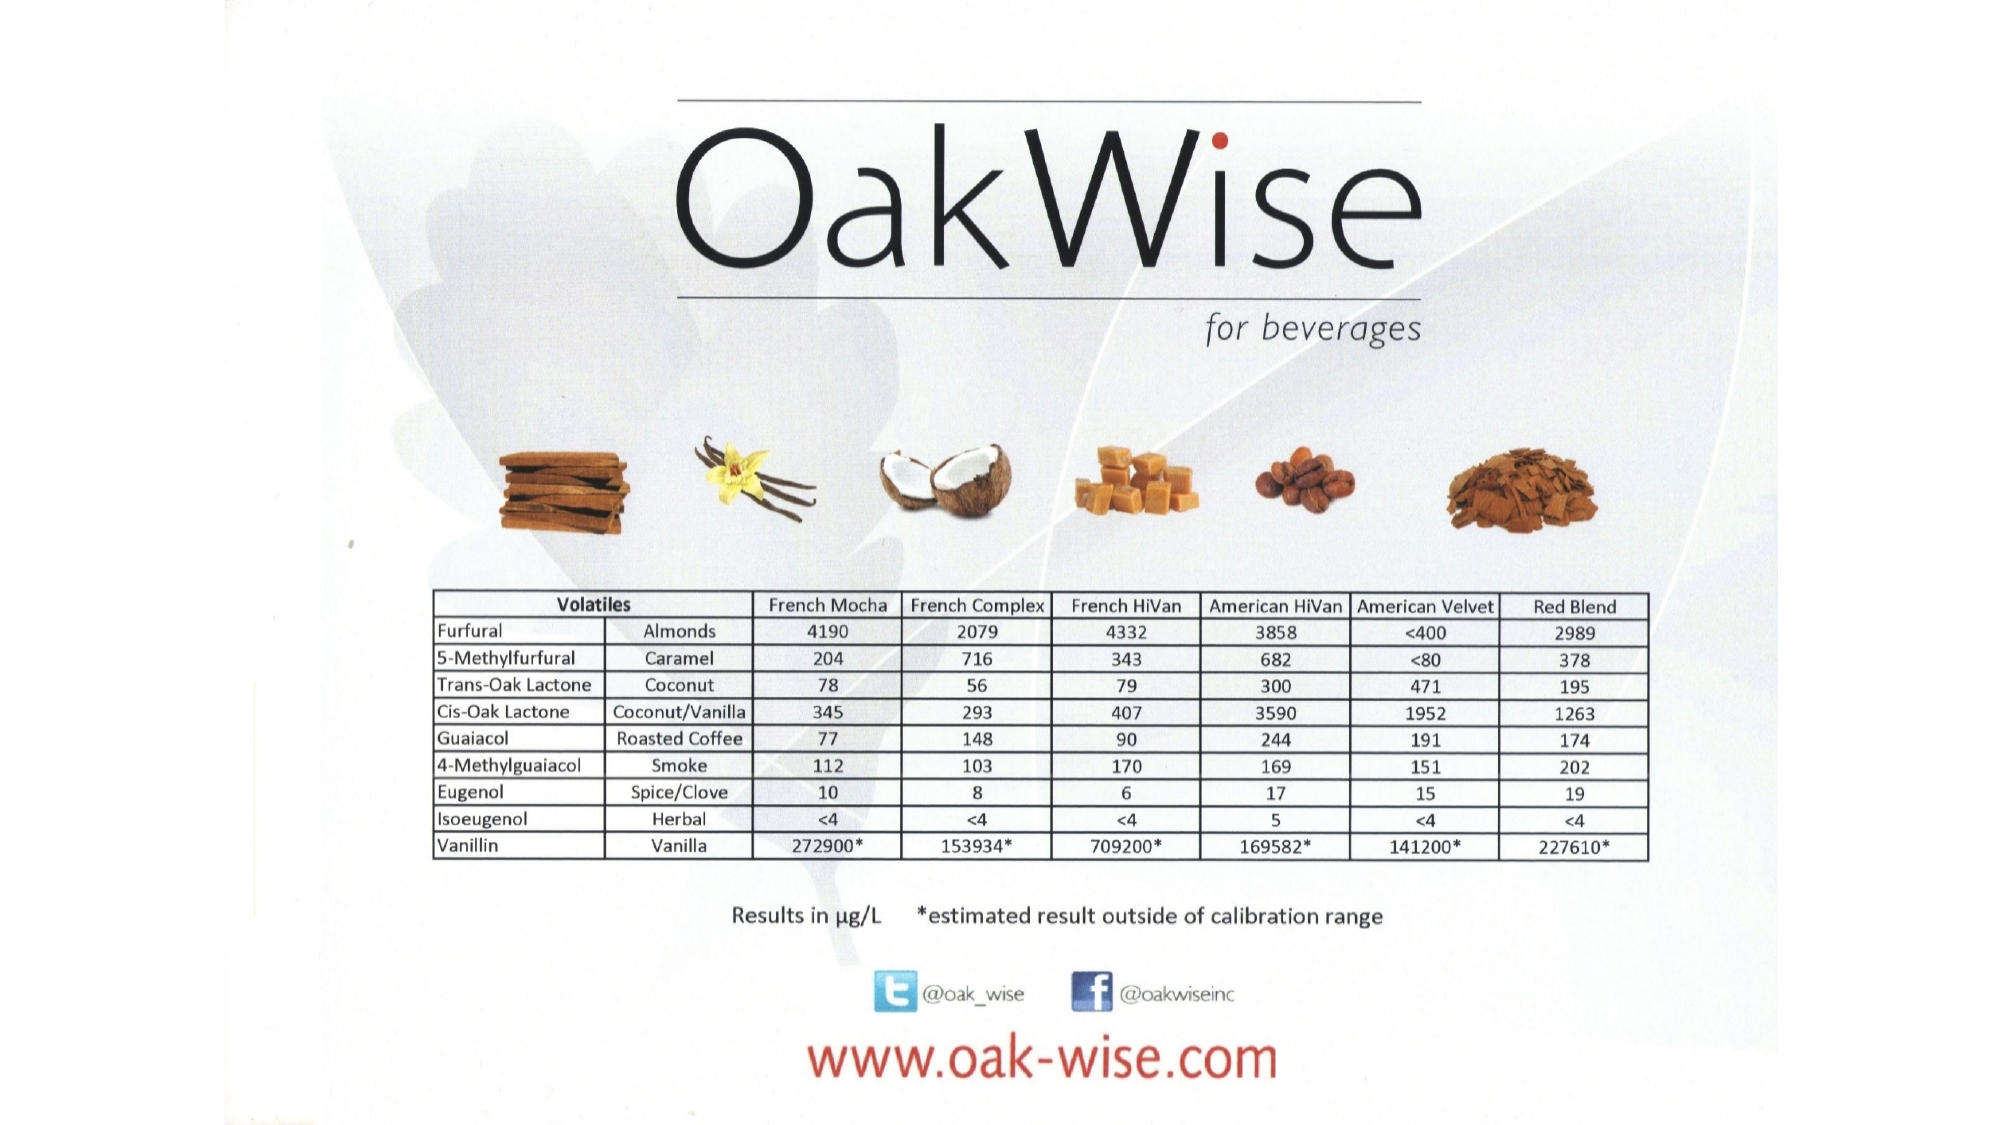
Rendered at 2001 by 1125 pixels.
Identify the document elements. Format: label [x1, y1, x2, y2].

picture [224, 0, 1777, 1125]
